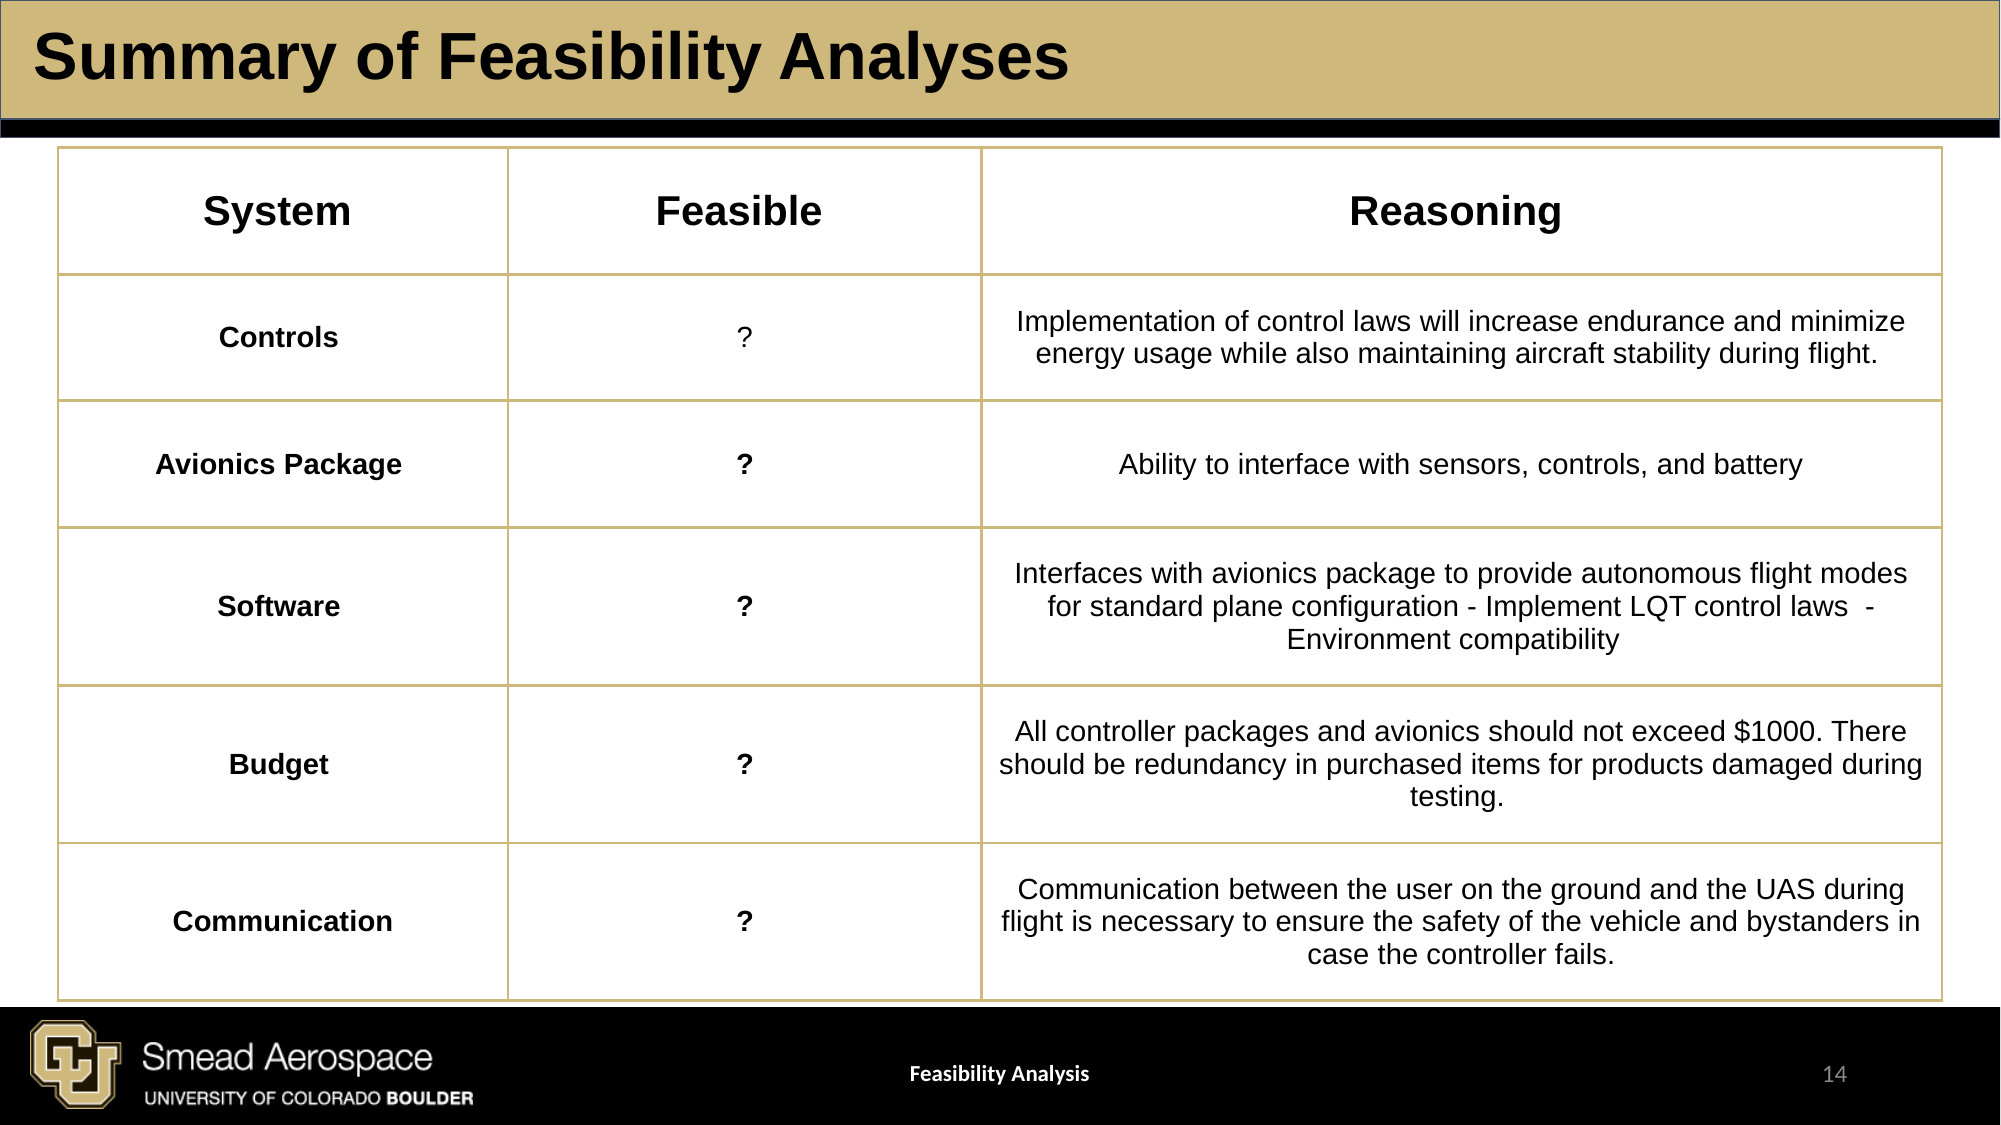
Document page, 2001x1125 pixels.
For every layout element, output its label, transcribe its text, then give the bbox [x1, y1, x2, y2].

table_cell Interfaces with avionics package to provide autonomous flight modes for standard plane configuration - Implement LQT control laws - Environment compatibility [983, 529, 1941, 684]
table_cell Controls [59, 276, 507, 399]
table_cell All controller packages and avionics should not exceed $1000. There should be redundancy in purchased items for products damaged during testing. [983, 687, 1941, 842]
table_cell ? [509, 687, 980, 842]
title Summary of Feasibility Analyses [18, 0, 1744, 119]
table_cell Implementation of control laws will increase endurance and minimize energy usage while also maintaining aircraft stability during flight. [983, 276, 1941, 399]
table_cell Ability to interface with sensors, controls, and battery [983, 402, 1941, 526]
table_cell ? [509, 402, 980, 526]
table_cell Budget [59, 687, 507, 842]
table_header System [59, 149, 507, 273]
table_cell Software [59, 529, 507, 684]
table_header Feasible [509, 149, 980, 273]
table_cell Communication [59, 844, 507, 999]
table_cell Avionics Package [59, 402, 507, 526]
table_cell ? [509, 276, 980, 399]
table_cell ? [509, 844, 980, 999]
text_box Feasibility Analysis [0, 1014, 2000, 1125]
table_cell Communication between the user on the ground and the UAS during flight is necessary to ensure the safety of the vehicle and bystanders in case the controller fails. [983, 844, 1941, 999]
table_header Reasoning [983, 149, 1941, 273]
table_cell ? [509, 529, 980, 684]
